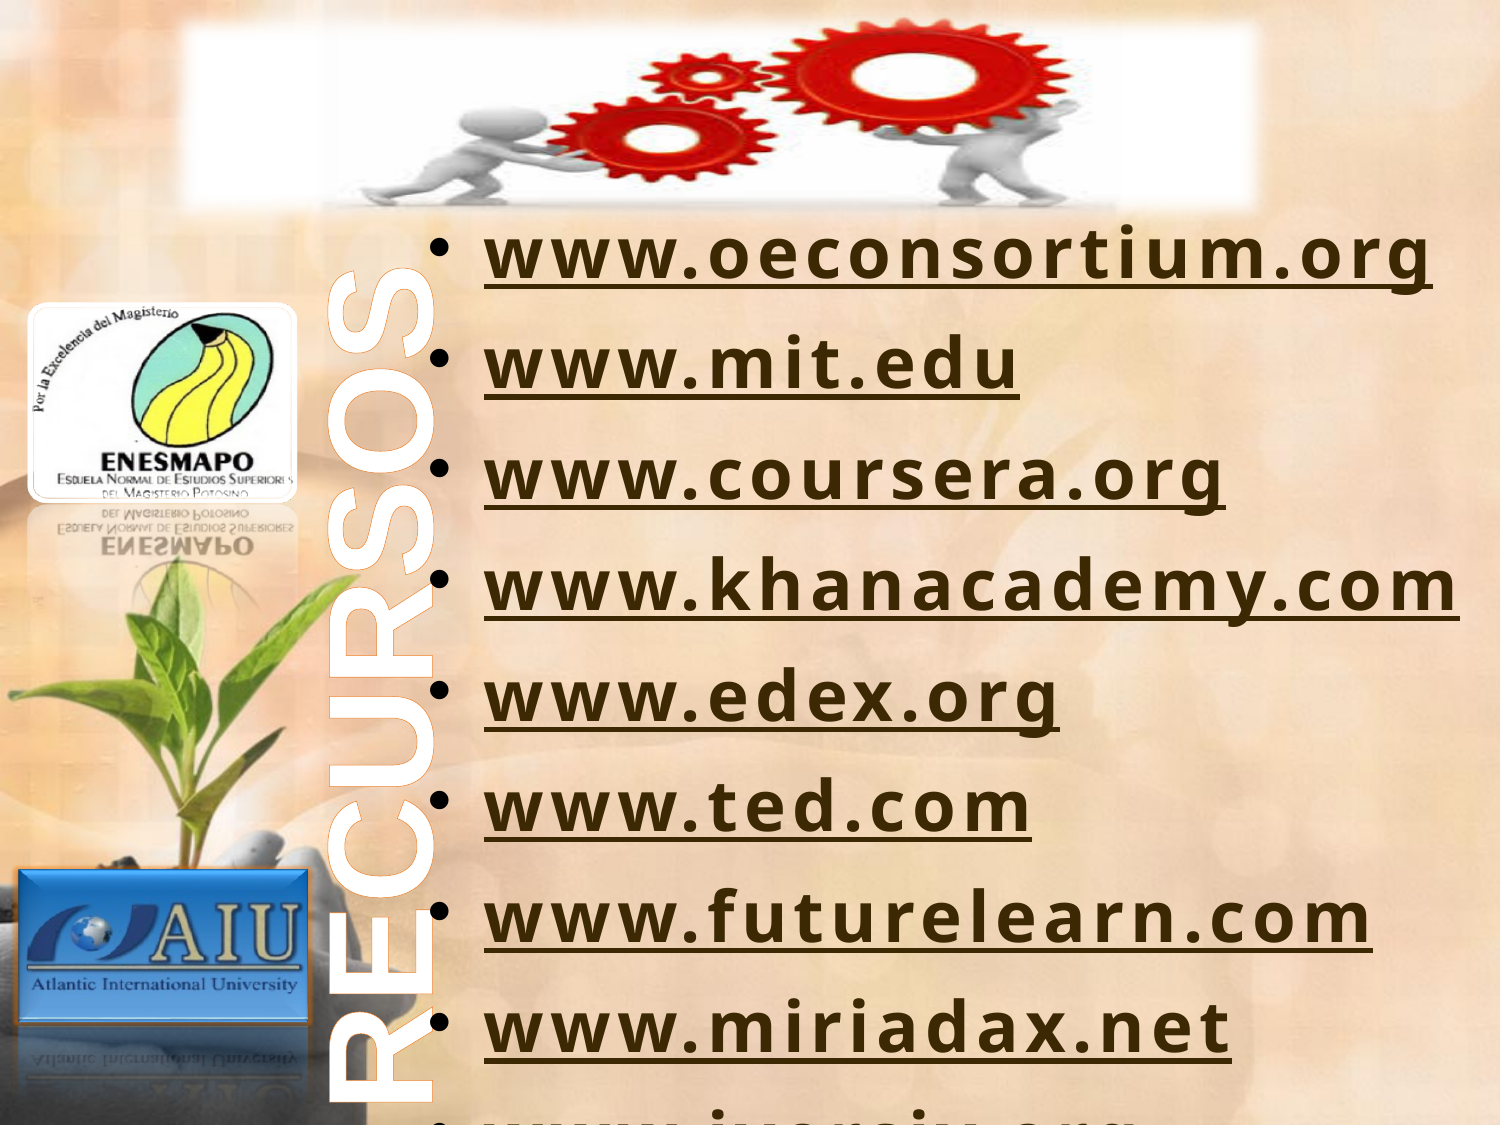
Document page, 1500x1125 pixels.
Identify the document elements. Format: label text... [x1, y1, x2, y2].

list www.oeconsortium.org www.mit.edu www.coursera.org www.khanacademy.com www.edex.org www.ted.com www.futurelearn.com www.miriadax.net www.iversiy.org [412, 199, 1500, 1125]
picture [0, 0, 1500, 1125]
text_box RECURSOS [274, 238, 412, 1125]
